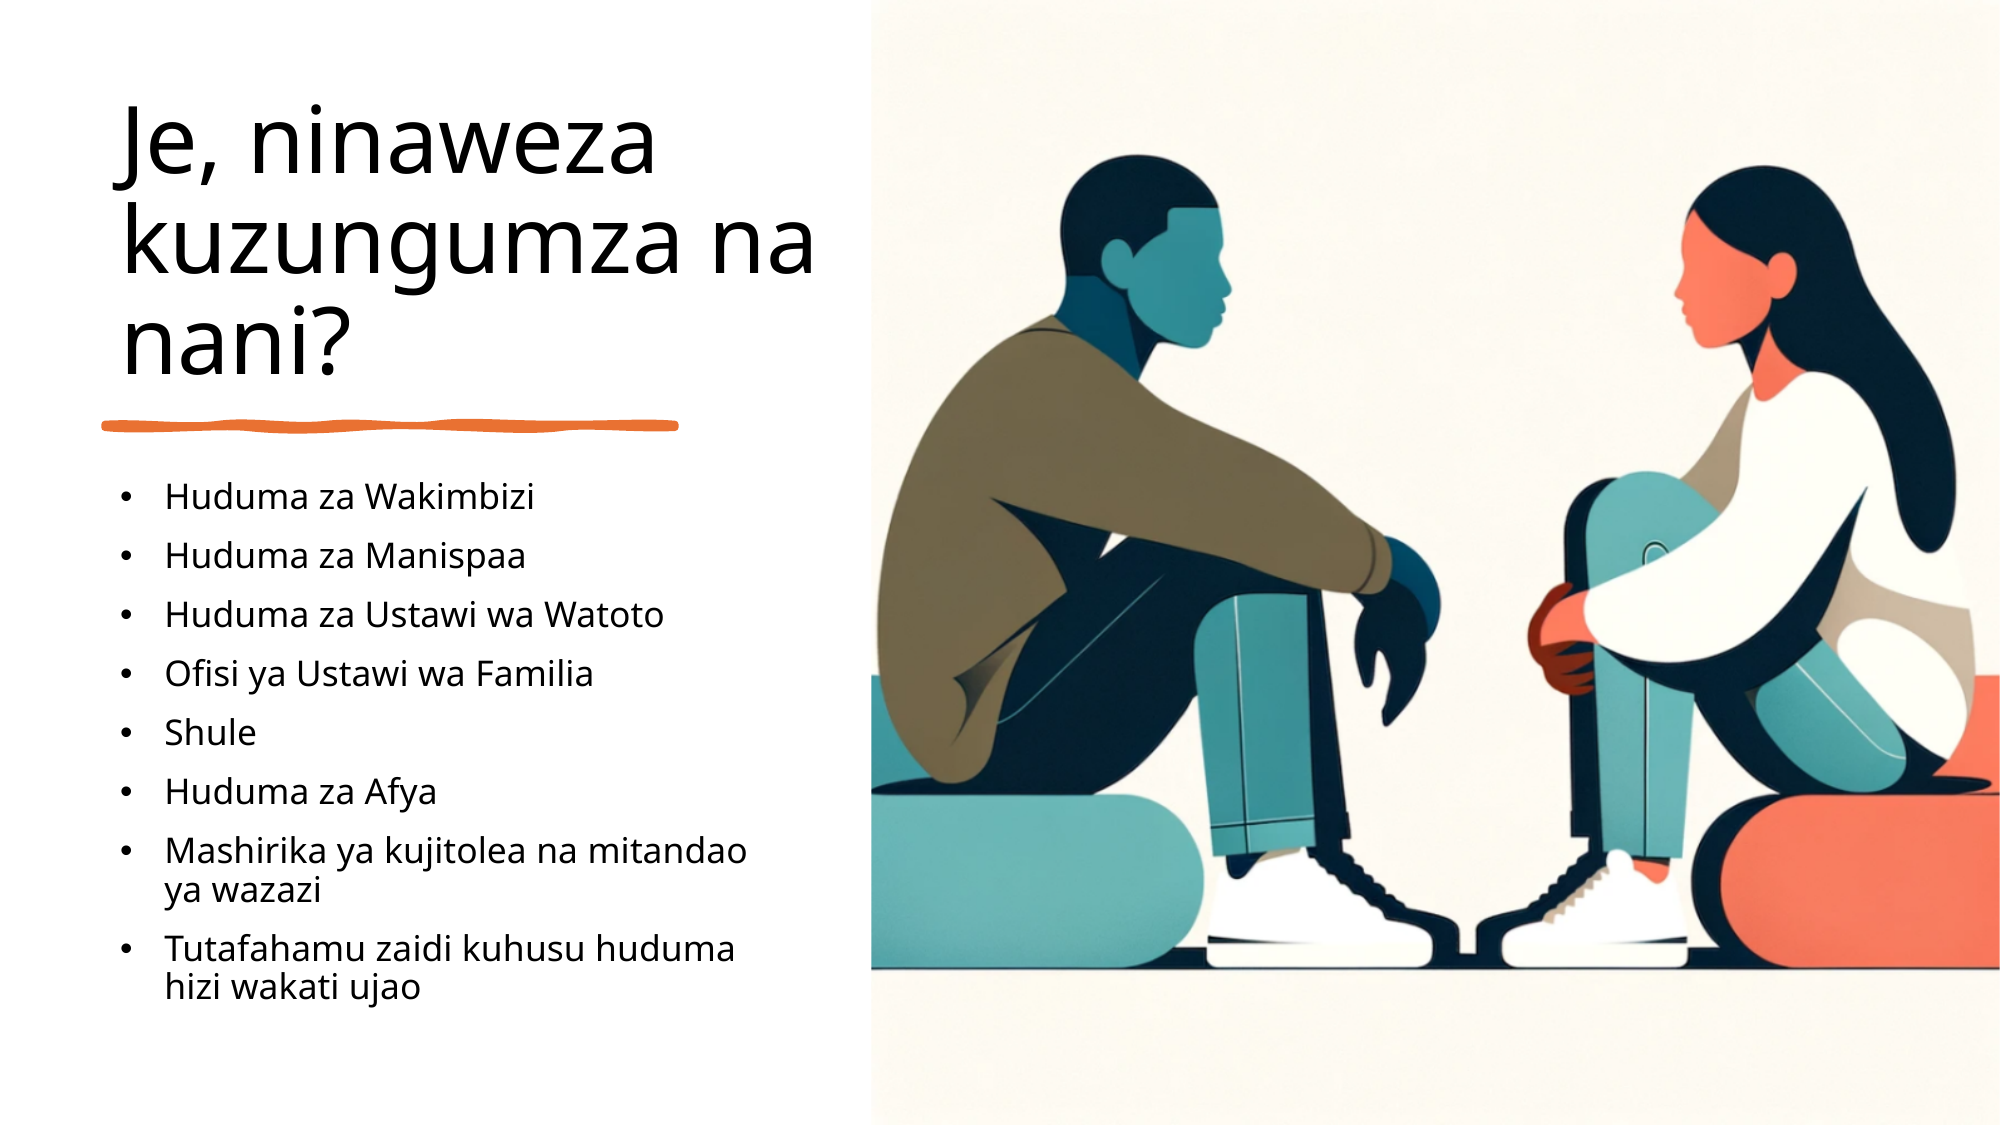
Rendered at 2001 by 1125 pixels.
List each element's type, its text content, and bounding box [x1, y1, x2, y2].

title Je, ninaweza kuzungumza na nani? [105, 81, 870, 403]
text_box [103, 420, 677, 432]
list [870, 0, 2000, 1125]
list Huduma za Wakimbizi Huduma za Manispaa Huduma za Ustawi wa Watoto Ofisi ya Ustawi wa Familia Shule Huduma za Afya Mashirika ya kujitolea na mitandao ya wazazi Tutafahamu zaidi kuhusu huduma hizi wakati ujao [105, 471, 802, 1016]
text_box [0, 0, 870, 1125]
